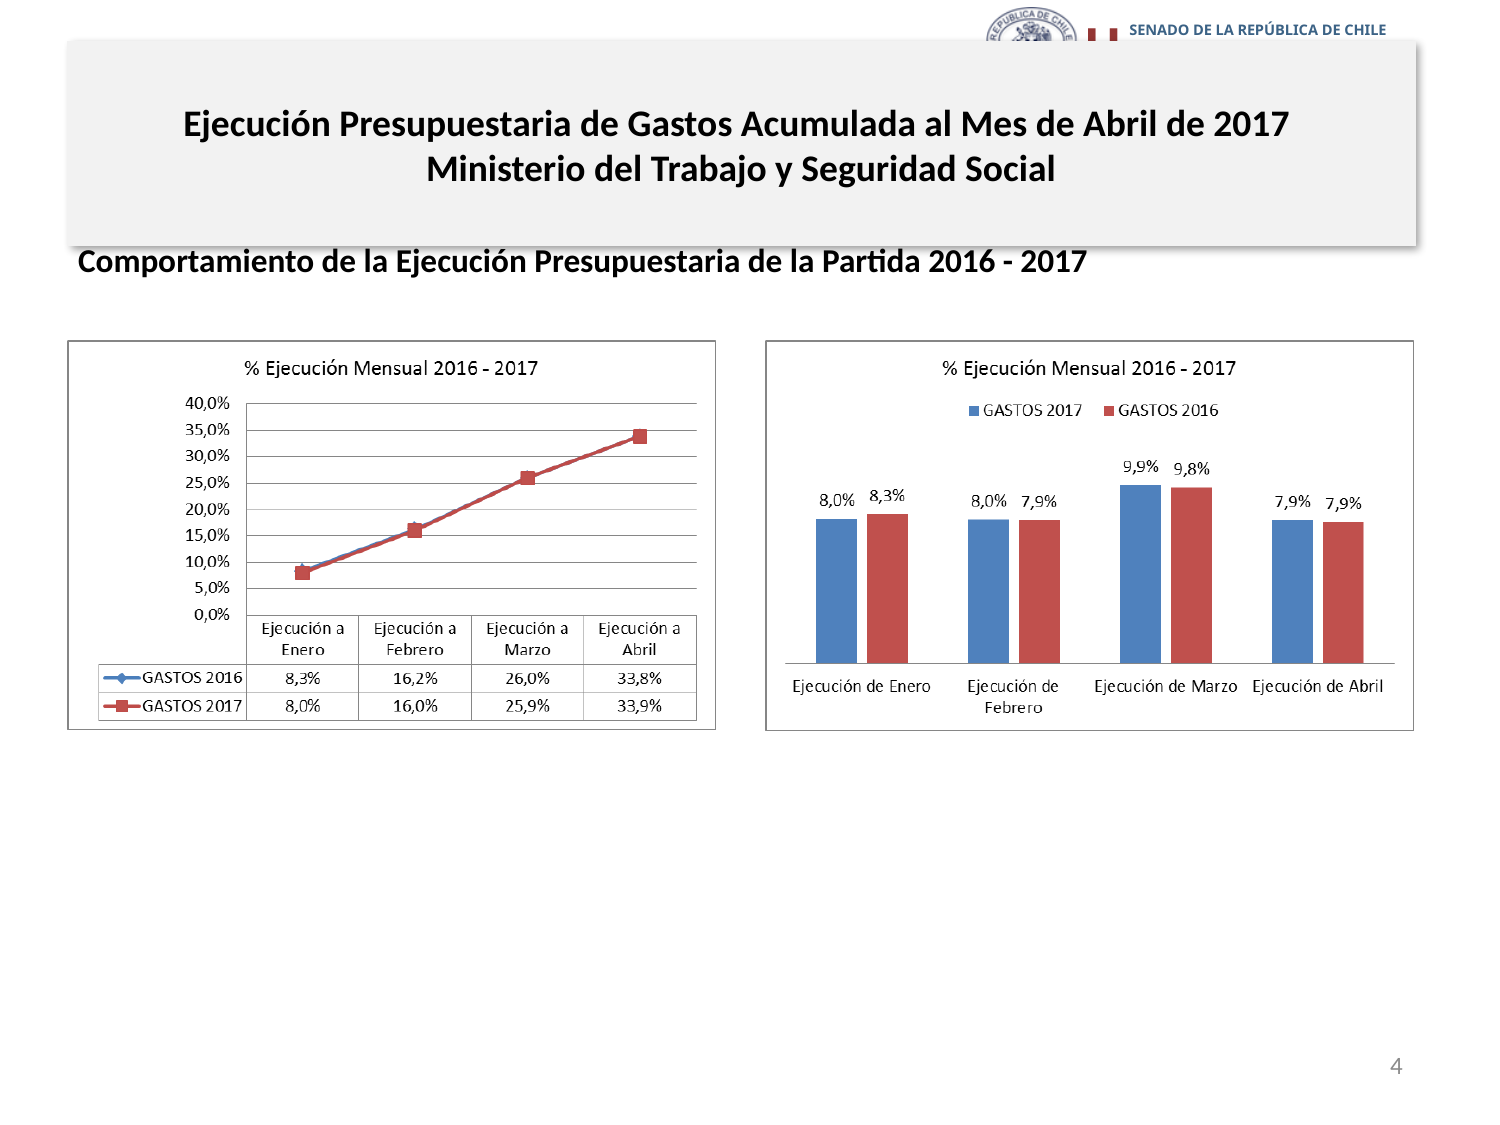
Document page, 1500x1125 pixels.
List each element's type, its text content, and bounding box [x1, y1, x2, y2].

picture [764, 340, 1414, 731]
title Ejecución Presupuestaria de Gastos Acumulada al Mes de Abril de 2017 Ministerio del Trabajo y Seguridad Social [67, 41, 1415, 246]
slide_number 4 [1067, 1035, 1418, 1095]
picture [986, 7, 1079, 41]
picture [67, 340, 716, 730]
text_box Comportamiento de la Ejecución Presupuestaria de la Partida 2016 - 2017 [63, 231, 1414, 307]
